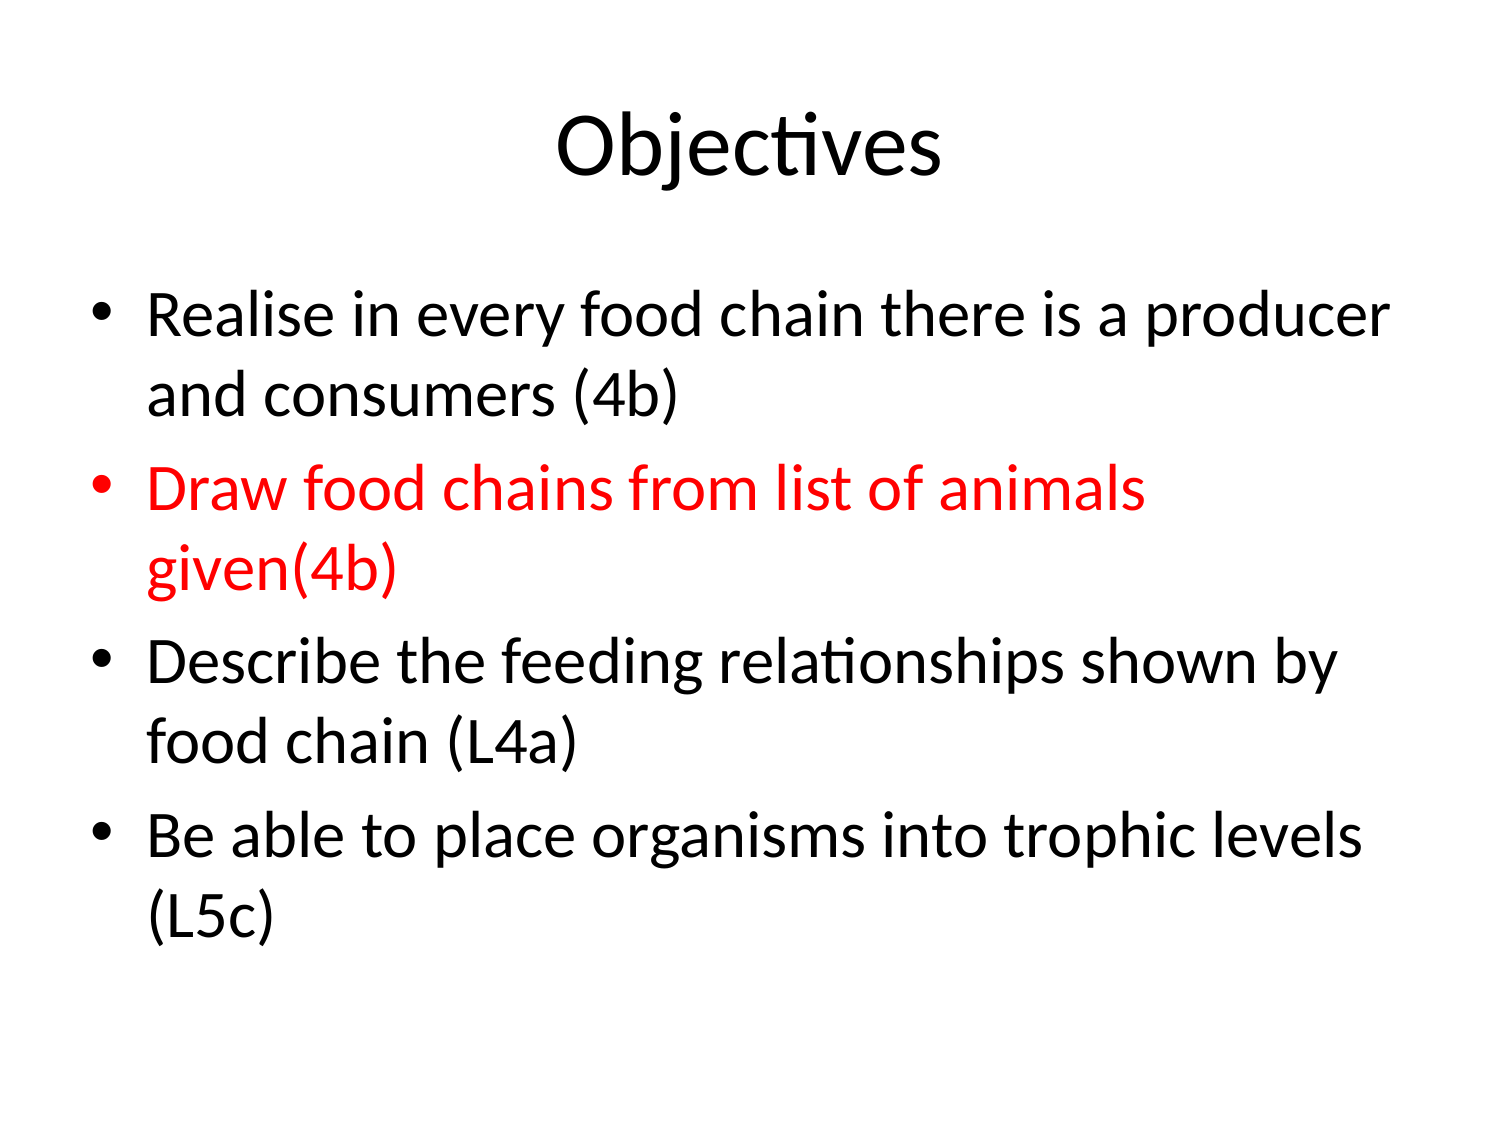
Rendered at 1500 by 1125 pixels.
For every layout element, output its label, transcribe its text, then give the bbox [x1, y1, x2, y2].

list Realise in every food chain there is a producer and consumers (4b) Draw food chains from list of animals given(4b) Describe the feeding relationships shown by food chain (L4a) Be able to place organisms into trophic levels (L5c) [75, 262, 1425, 1005]
title Objectives [75, 45, 1425, 233]
